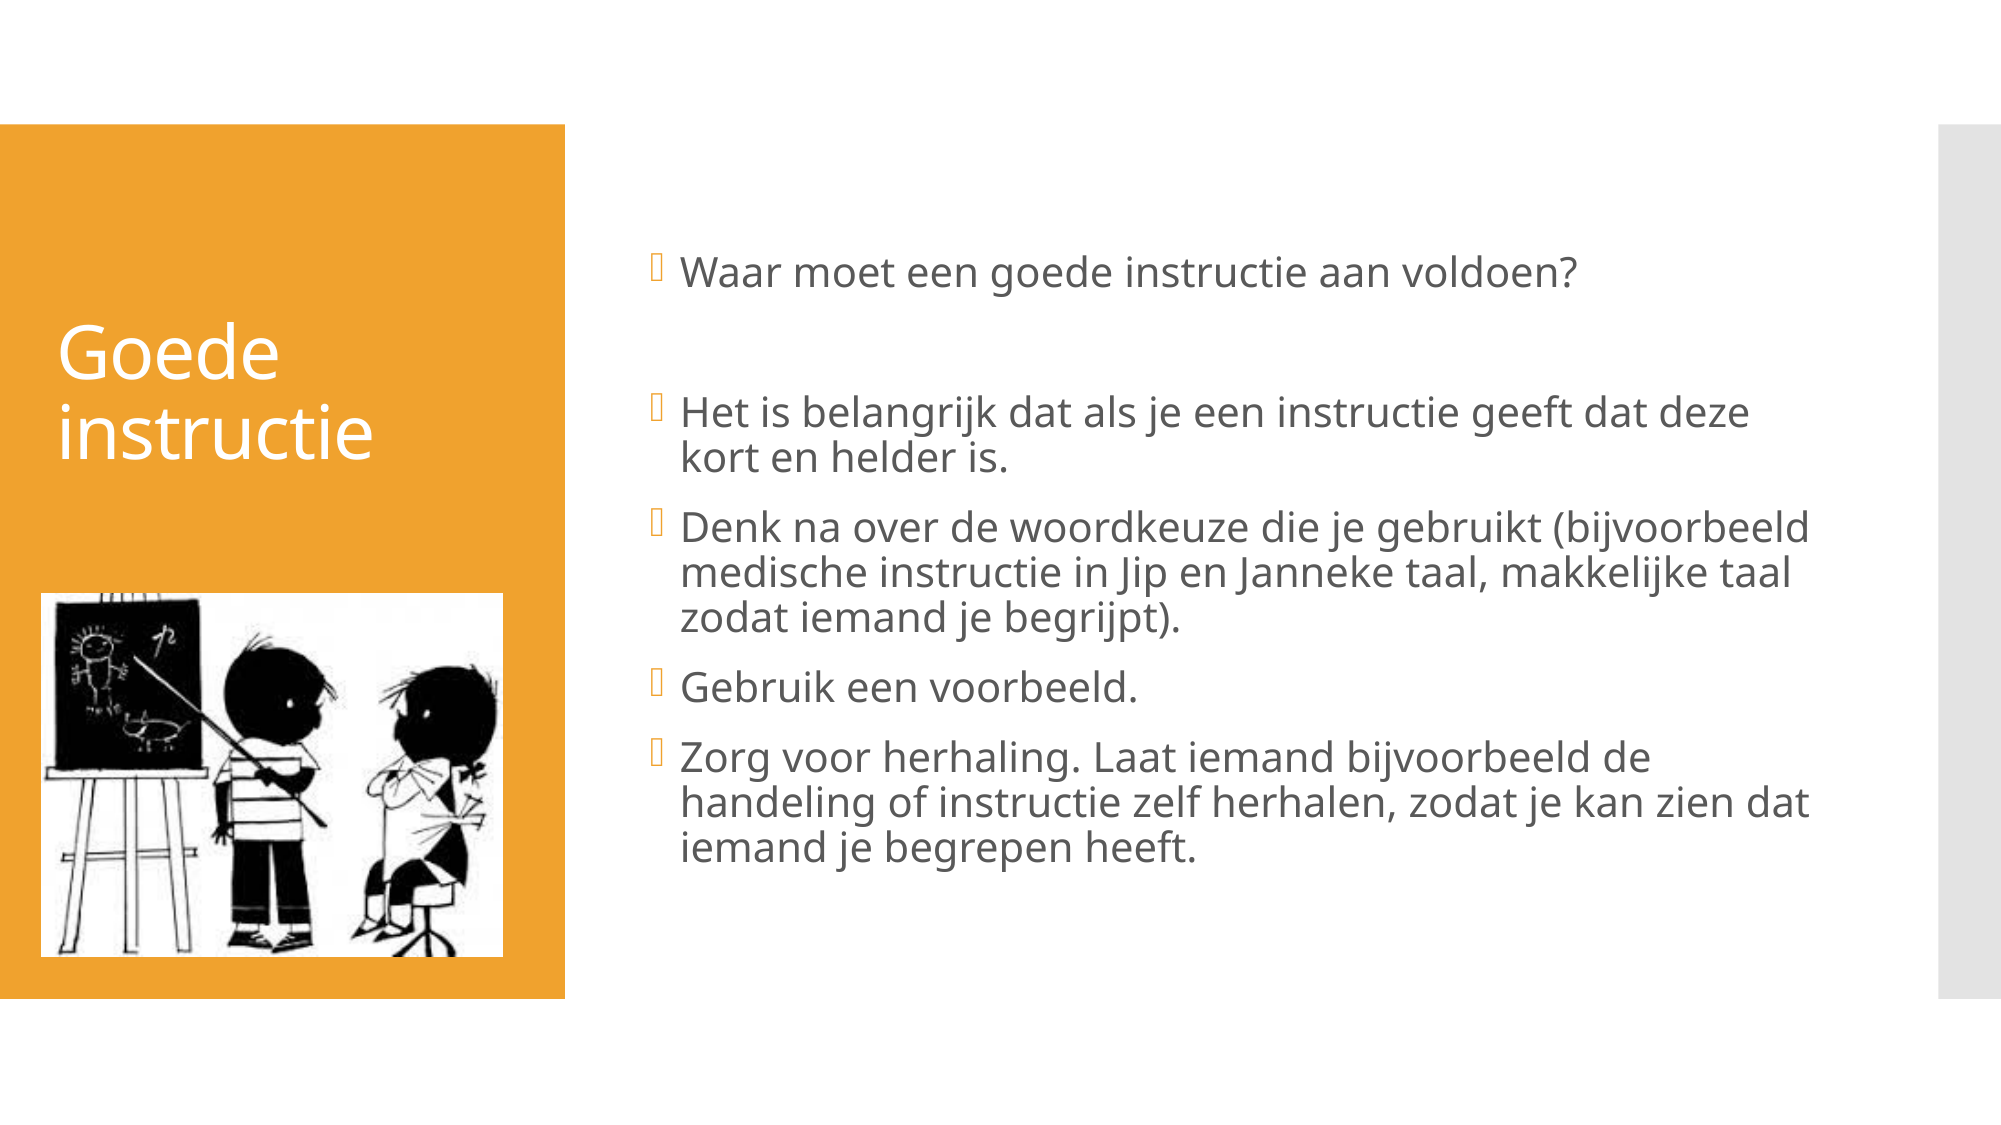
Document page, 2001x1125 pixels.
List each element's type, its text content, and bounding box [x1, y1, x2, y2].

title Goede instructie [41, 184, 525, 940]
list Waar moet een goede instructie aan voldoen? Het is belangrijk dat als je een instructie geeft dat deze kort en helder is. Denk na over de woordkeuze die je gebruikt (bijvoorbeeld medische instructie in Jip en Janneke taal, makkelijke taal zodat iemand je begrijpt). Gebruik een voorbeeld. Zorg voor herhaling. Laat iemand bijvoorbeeld de handeling of instructie zelf herhalen, zodat je kan zien dat iemand je begrepen heeft. [634, 141, 1835, 982]
picture [41, 593, 503, 957]
